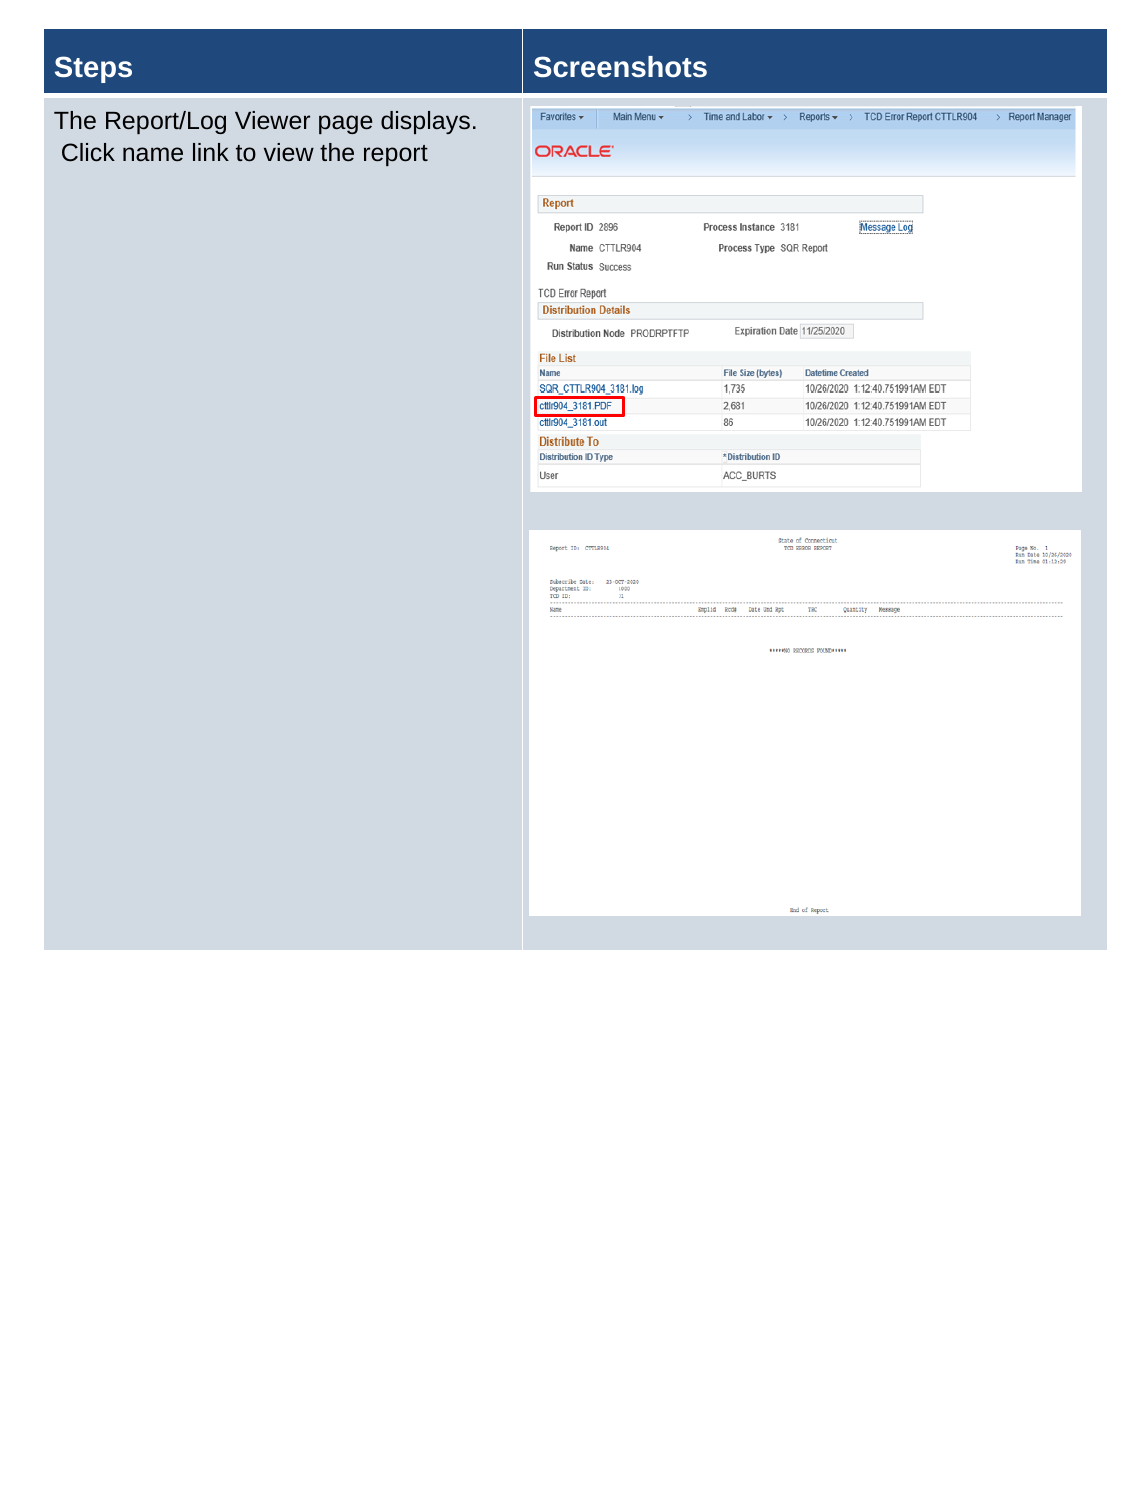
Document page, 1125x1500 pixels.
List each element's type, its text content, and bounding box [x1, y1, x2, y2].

table_cell [523, 98, 1107, 950]
picture [529, 106, 1083, 493]
picture [529, 530, 1082, 917]
table_cell The Report/Log Viewer page displays. Click name link to view the report [44, 98, 522, 950]
table_header Steps [44, 29, 522, 93]
table_header Screenshots [523, 29, 1107, 93]
